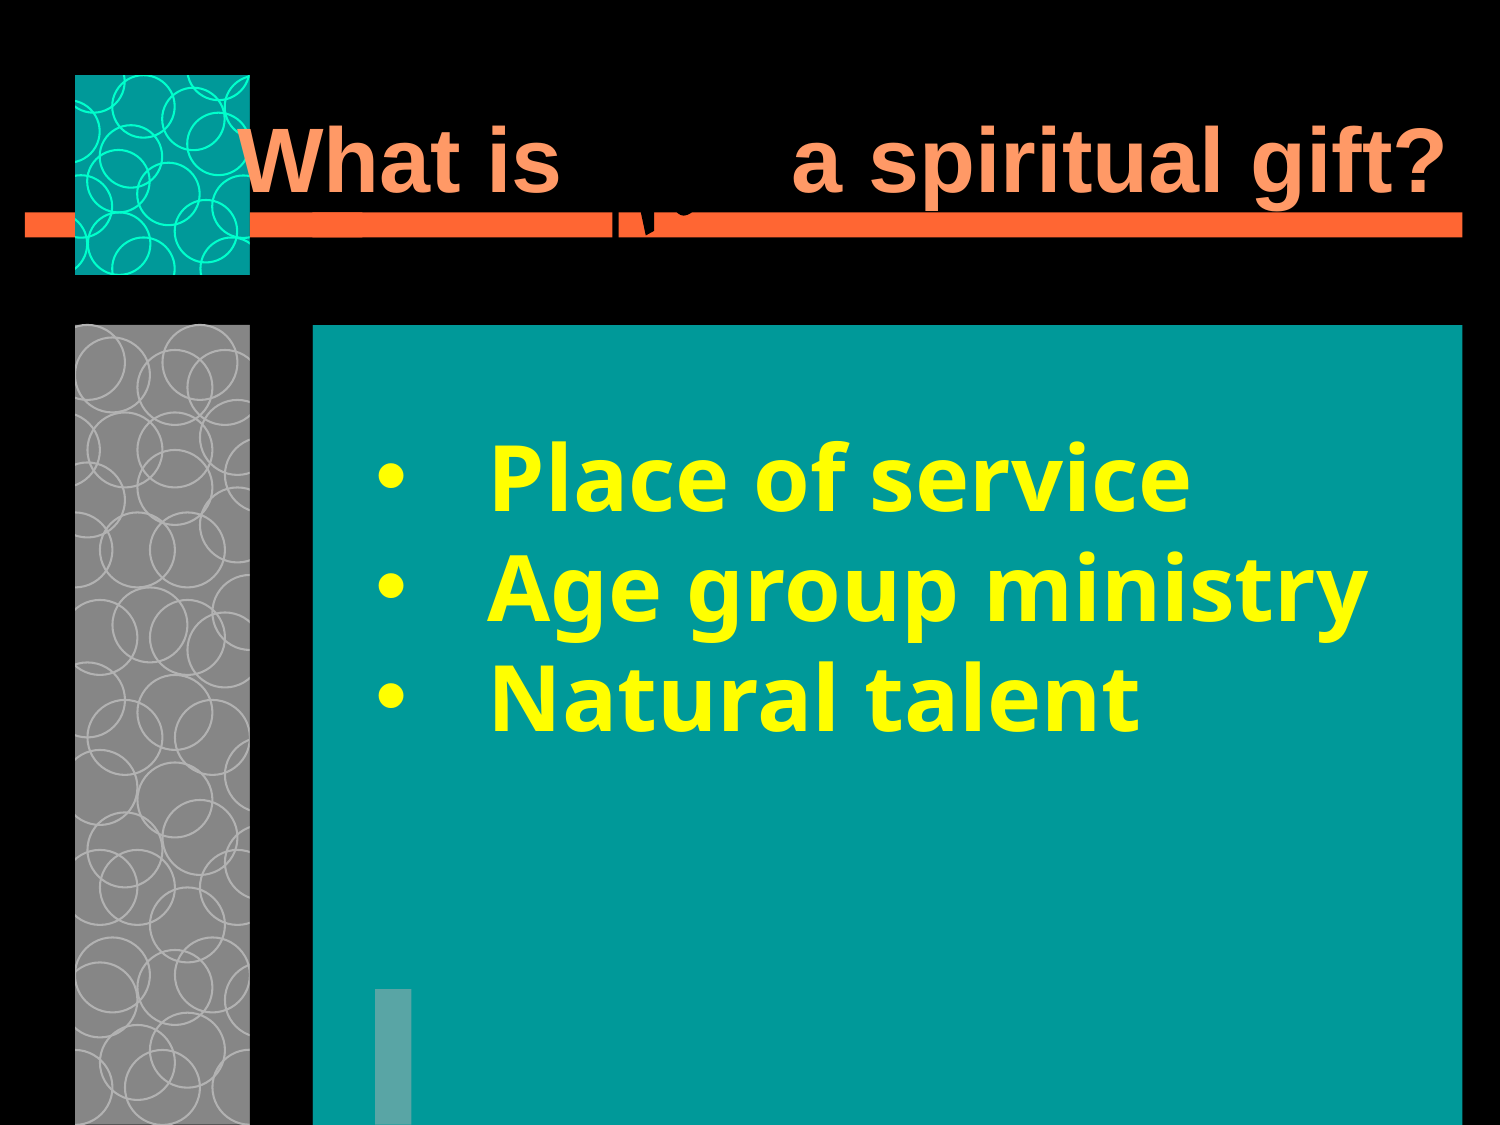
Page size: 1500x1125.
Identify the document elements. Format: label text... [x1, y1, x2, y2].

title What is a spiritual gift? [174, 62, 1500, 250]
text_box Place of service Age group ministry Natural talent [360, 412, 1461, 758]
